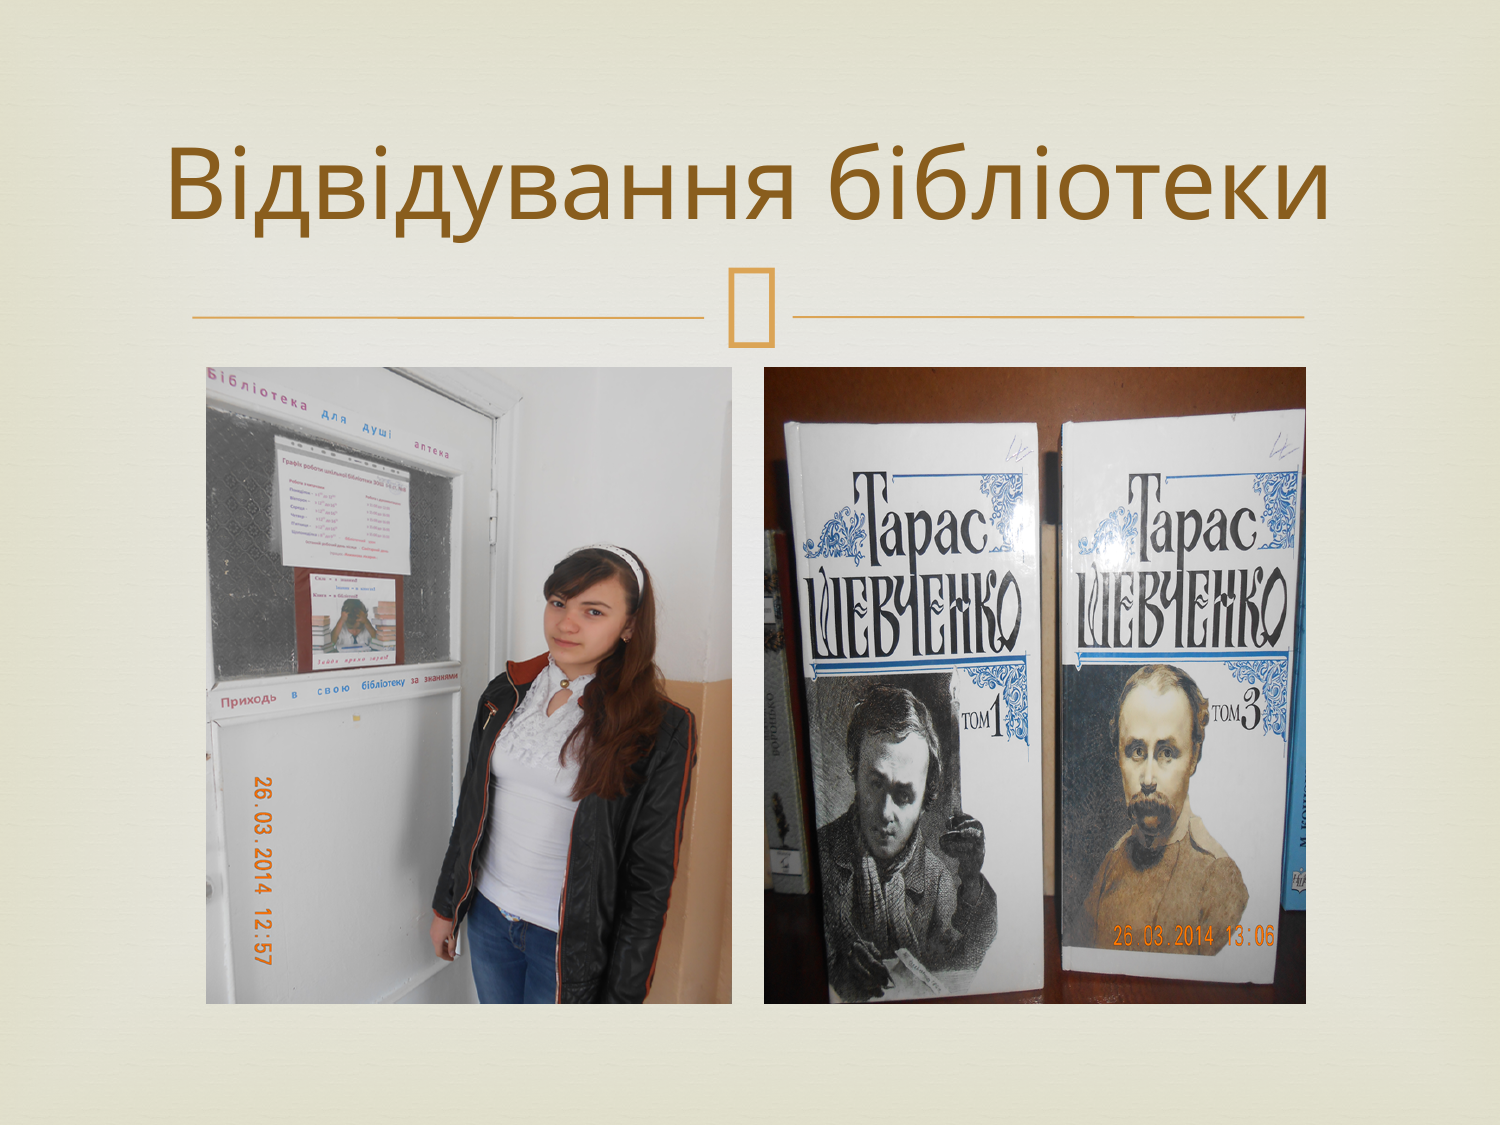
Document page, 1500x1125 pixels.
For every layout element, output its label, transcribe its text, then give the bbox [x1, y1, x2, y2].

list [206, 366, 733, 1004]
title Відвідування бібліотеки [112, 93, 1386, 267]
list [763, 366, 1306, 1004]
